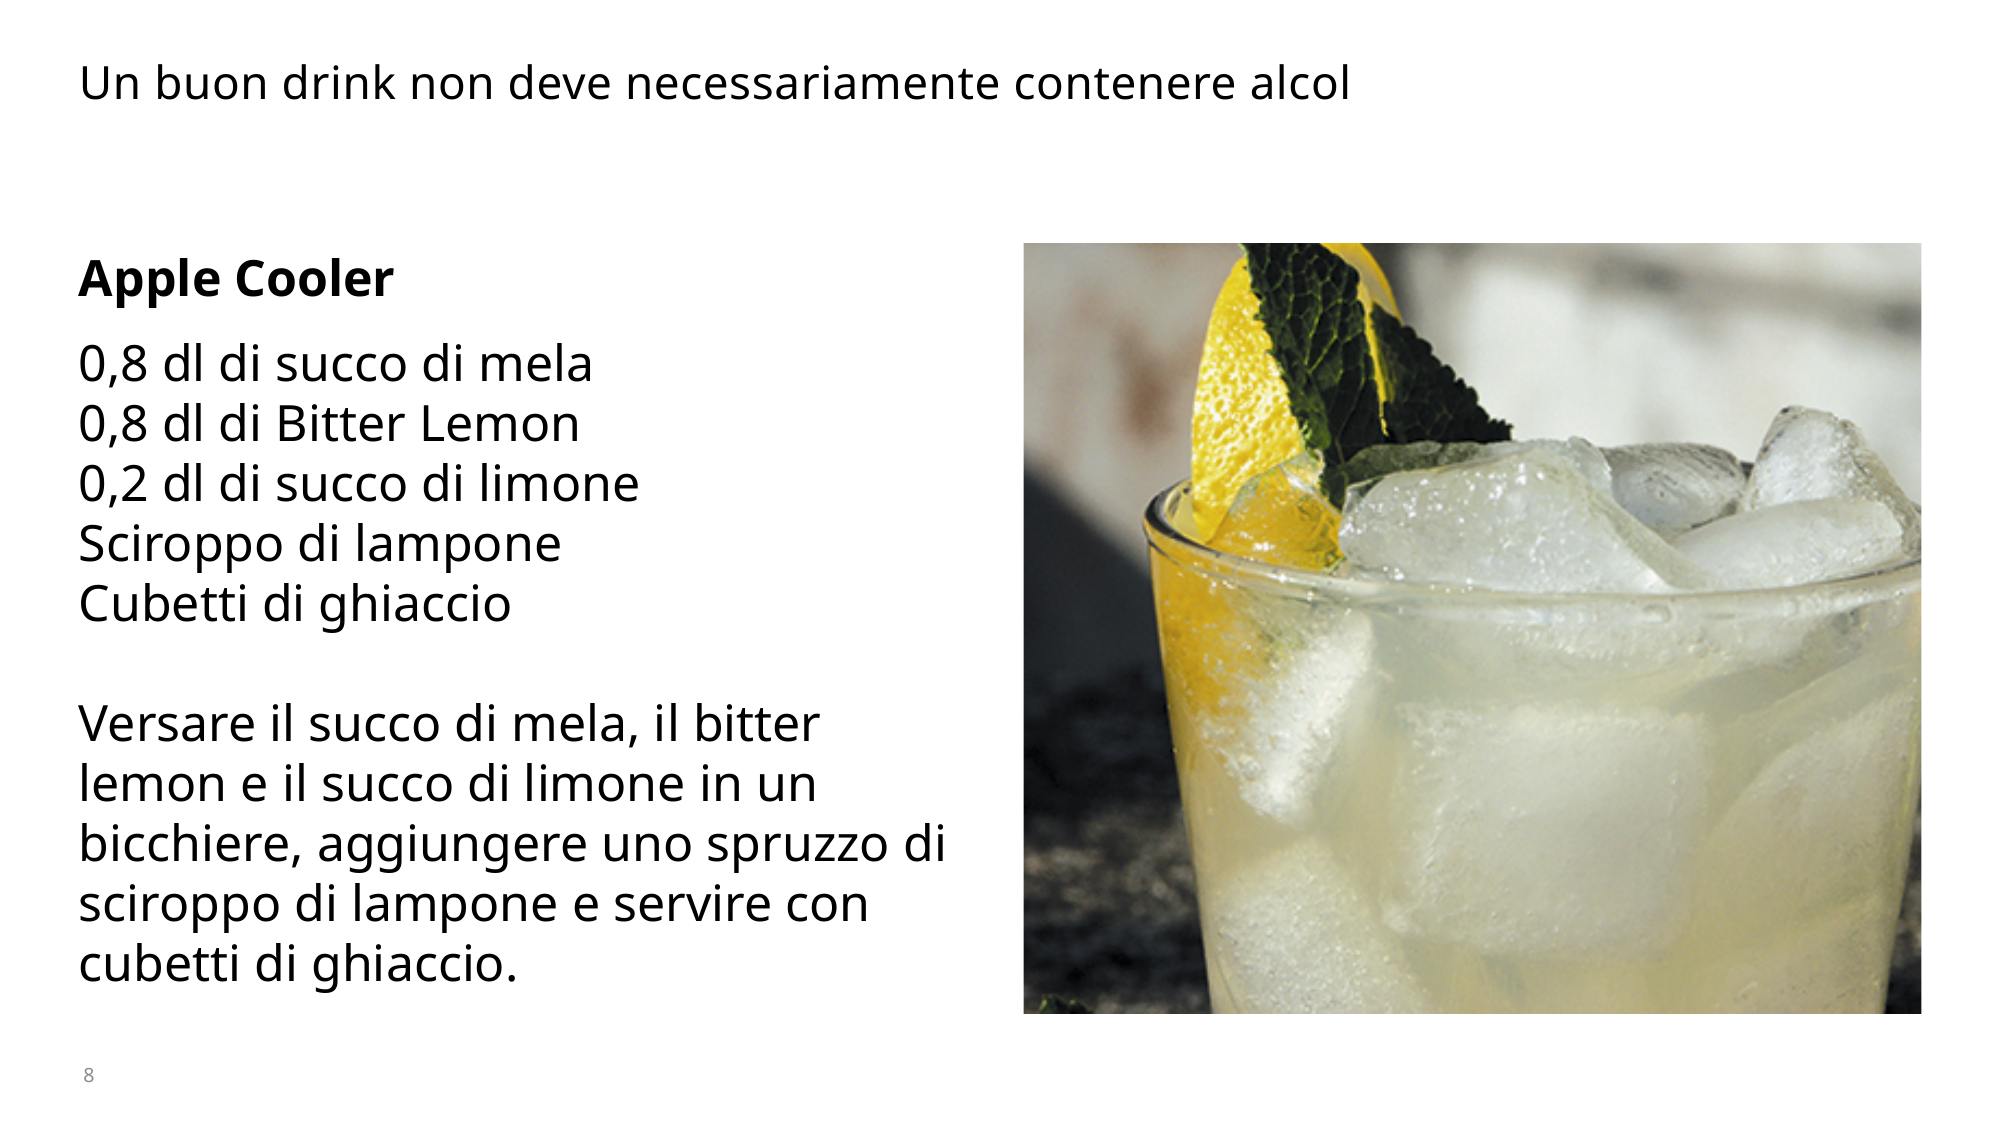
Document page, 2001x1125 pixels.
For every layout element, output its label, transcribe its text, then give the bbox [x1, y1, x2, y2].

picture [1023, 243, 1922, 1014]
slide_number 8 [83, 1063, 218, 1090]
title Un buon drink non deve necessariamente contenere alcol [78, 59, 1922, 112]
list Apple Cooler 0,8 dl di succo di mela 0,8 dl di Bitter Lemon 0,2 dl di succo di limone Sciroppo di lampone Cubetti di ghiaccio Versare il succo di mela, il bitter lemon e il succo di limone in un bicchiere, aggiungere uno spruzzo di sciroppo di lampone e servire con cubetti di ghiaccio. [78, 243, 977, 1014]
